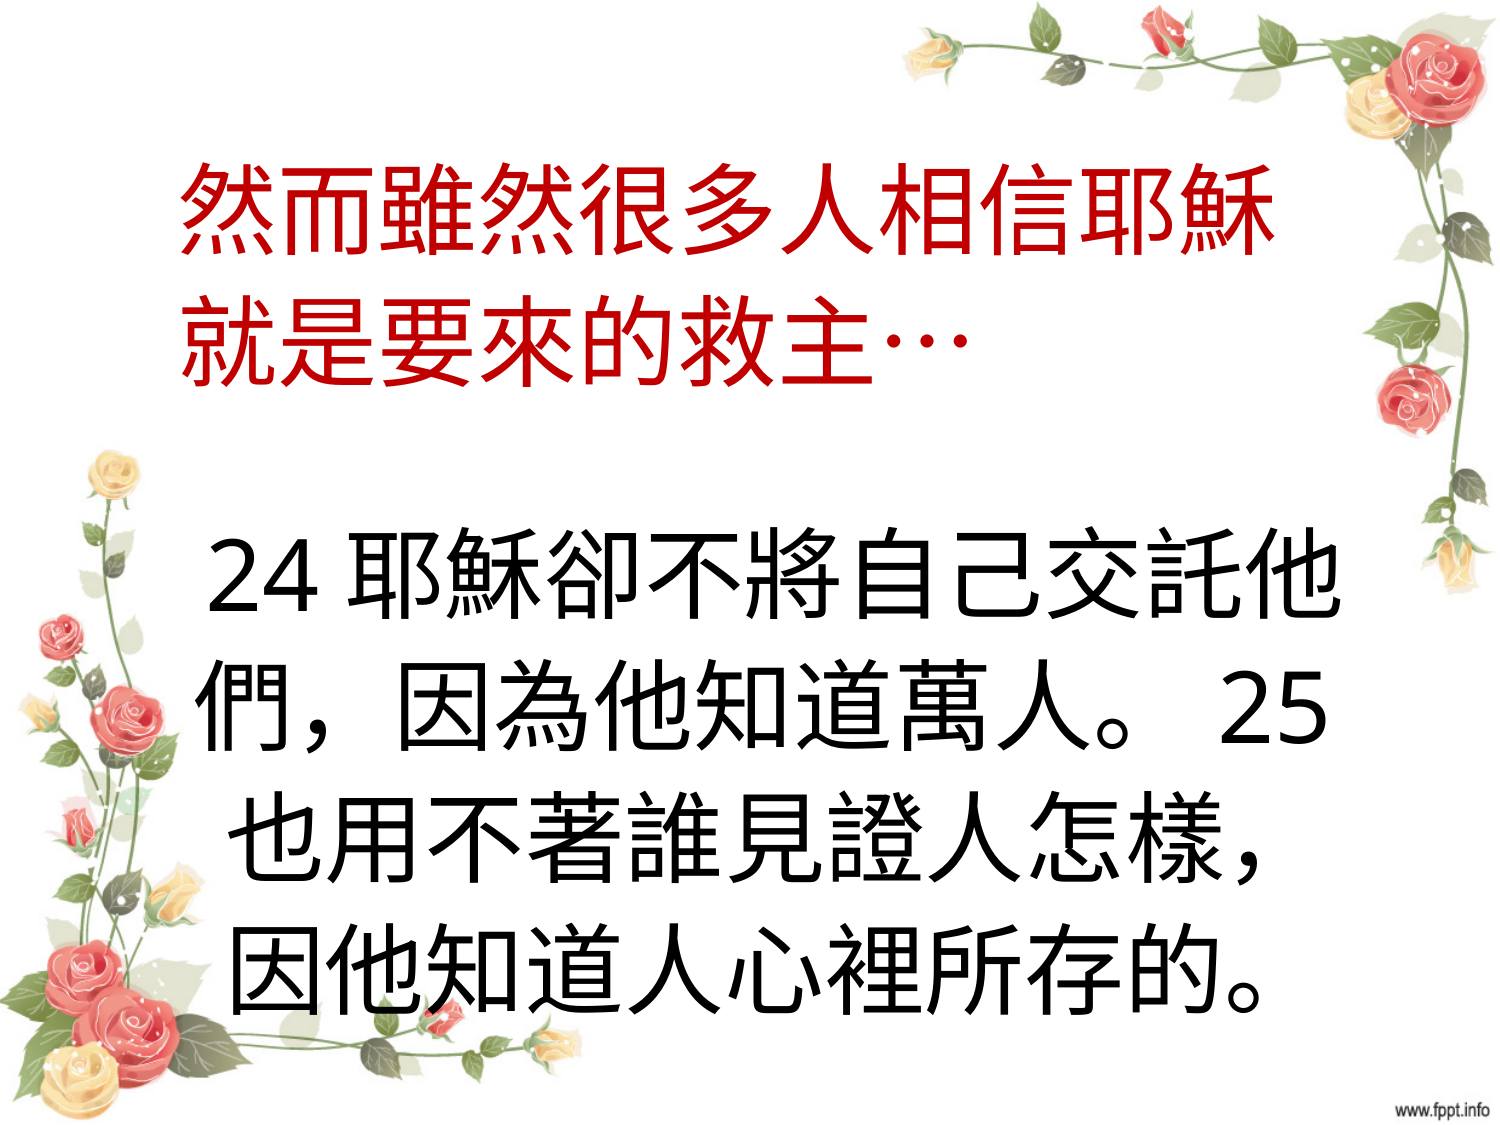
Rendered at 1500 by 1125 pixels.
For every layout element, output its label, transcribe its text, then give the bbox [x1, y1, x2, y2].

picture [0, 0, 1500, 1125]
list 然而雖然很多人相信耶穌就是要來的救主… 24耶穌卻不將自己交託他們，因為他知道萬人。25也用不著誰見證人怎樣，因他知道人心裡所存的。 [162, 112, 1388, 1051]
